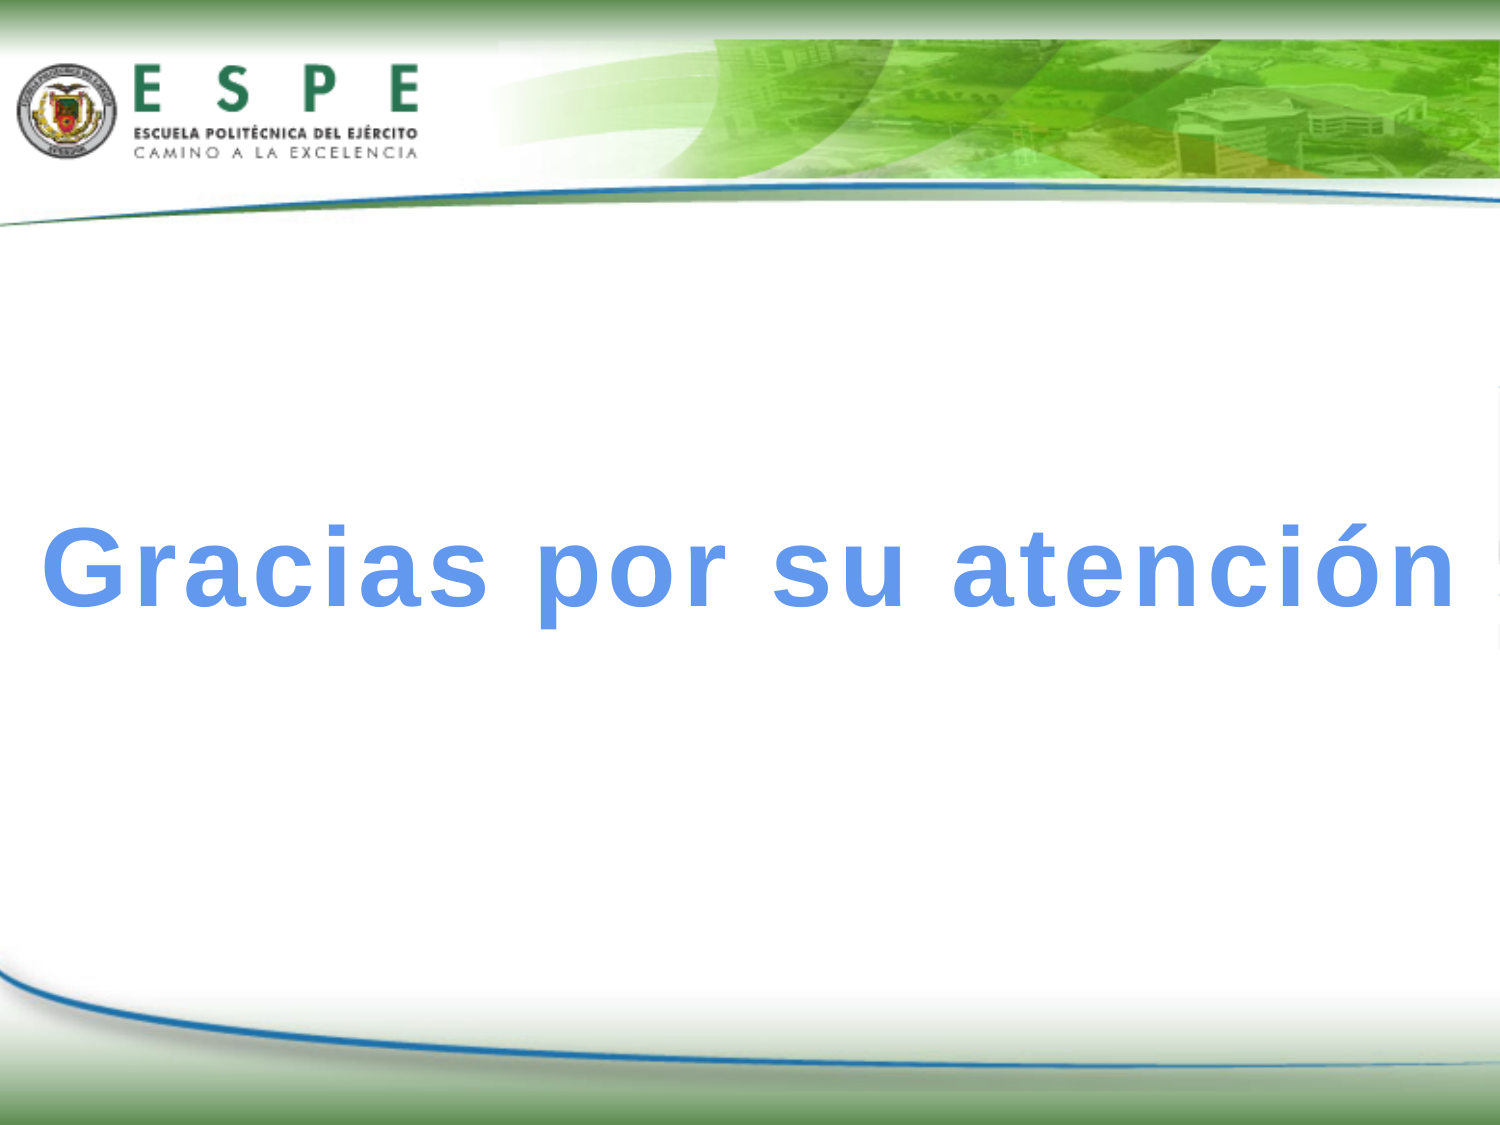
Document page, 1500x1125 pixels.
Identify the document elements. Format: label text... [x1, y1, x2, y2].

picture [0, 0, 1500, 1125]
text_box Gracias por su atención [25, 486, 1475, 637]
